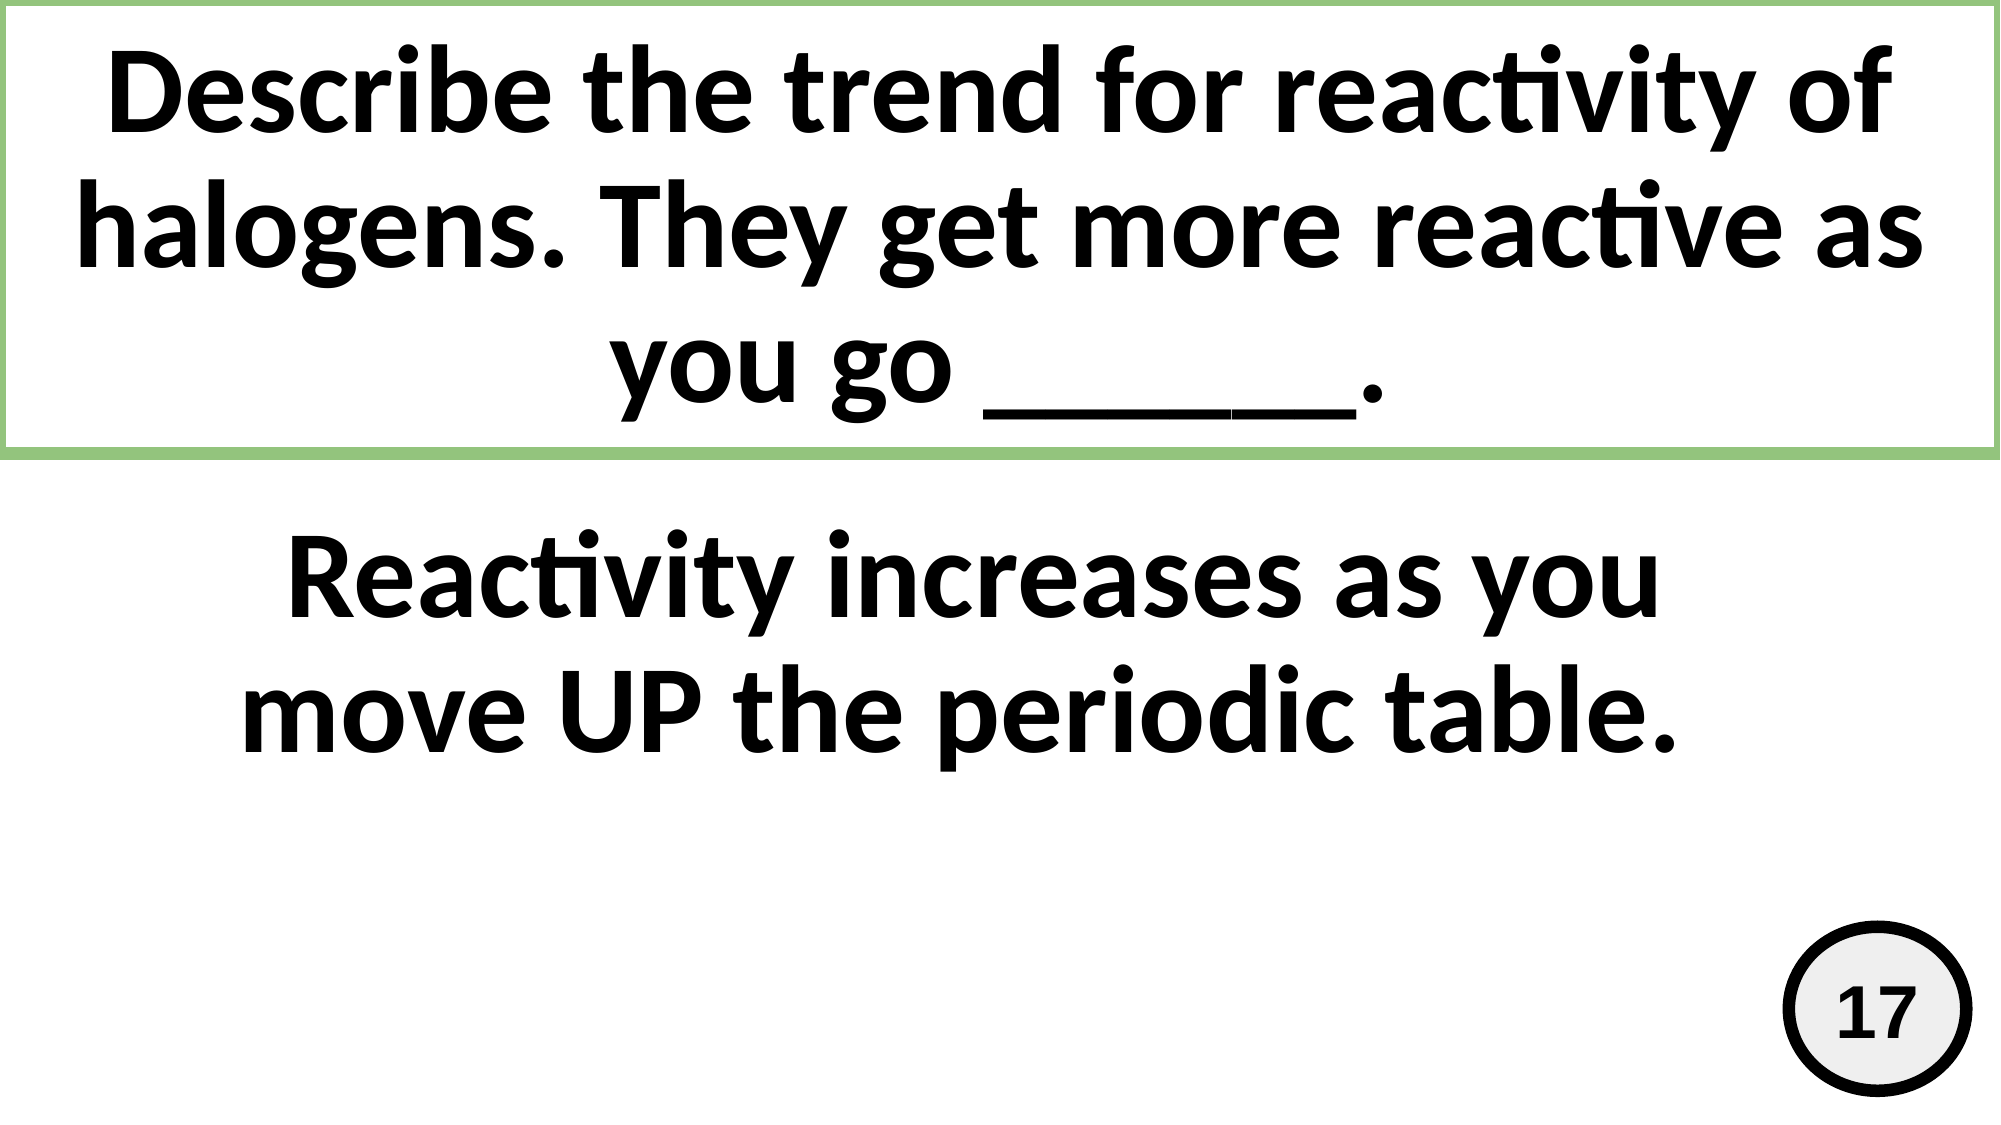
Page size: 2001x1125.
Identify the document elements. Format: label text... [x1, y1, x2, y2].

text_box 17 [1788, 926, 1967, 1091]
title Describe the trend for reactivity of halogens. They get more reactive as you go ______. [0, 0, 2000, 454]
text_box Reactivity increases as you move UP the periodic table. [122, 501, 1828, 1045]
